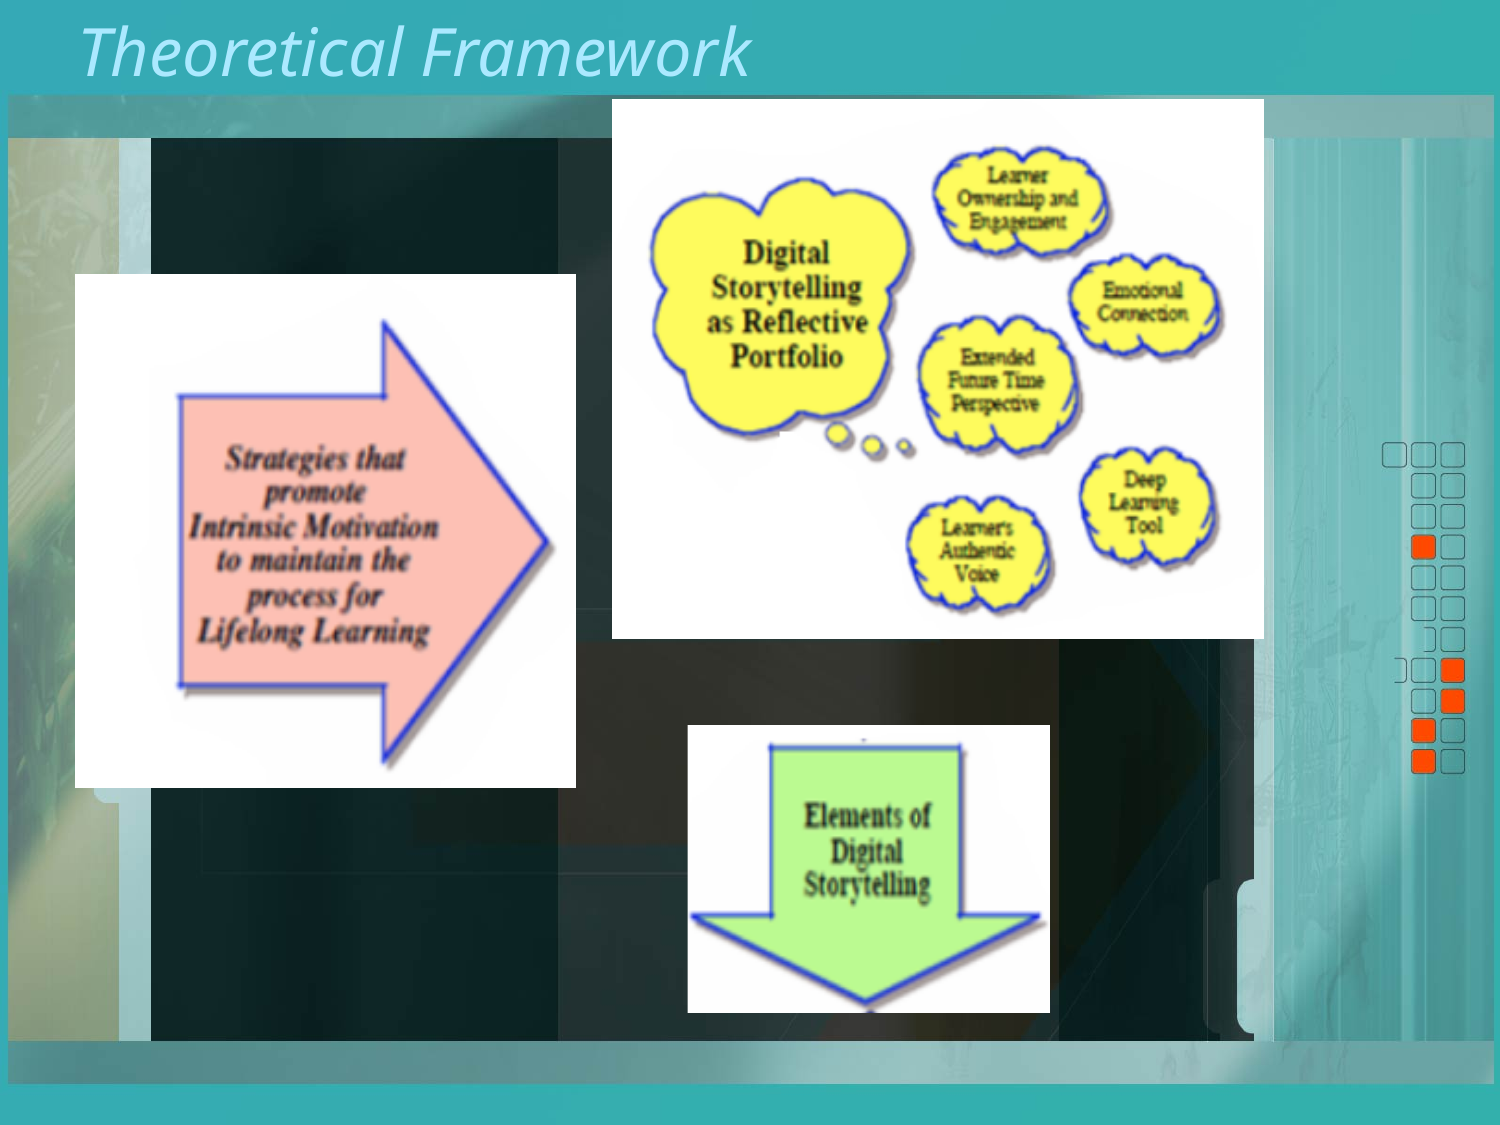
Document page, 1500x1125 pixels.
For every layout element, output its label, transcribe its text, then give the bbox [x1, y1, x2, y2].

picture [0, 0, 1500, 1125]
title Theoretical Framework [62, 0, 1351, 101]
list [74, 274, 576, 788]
